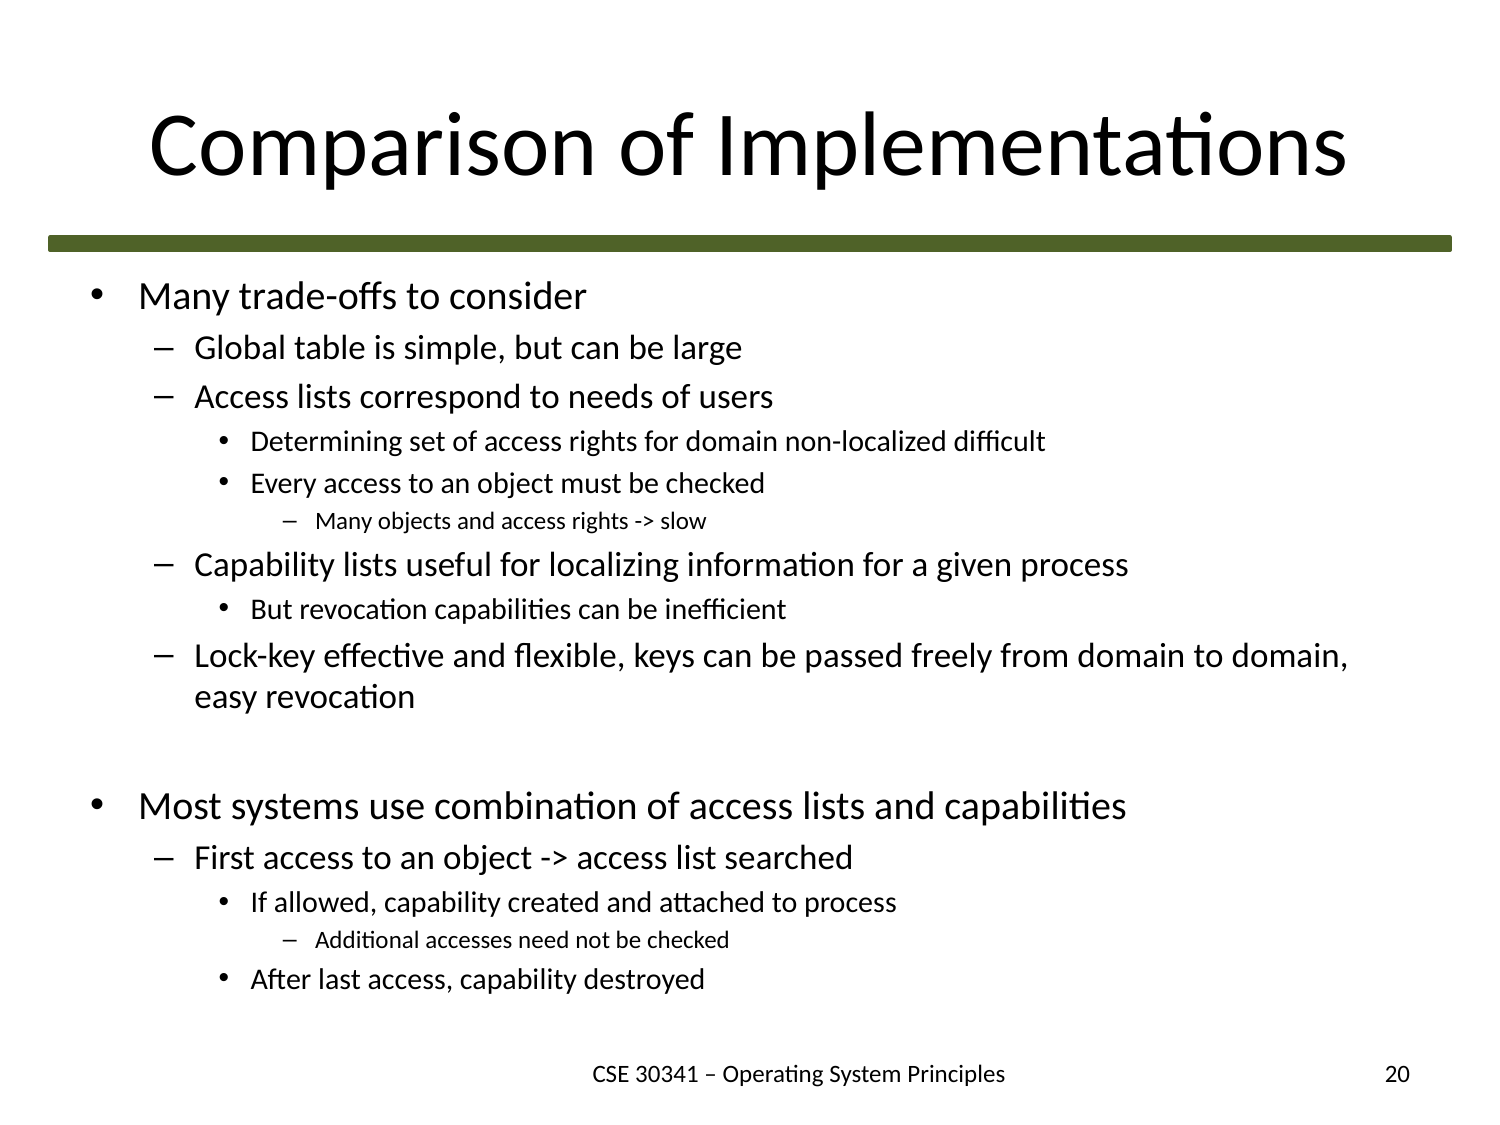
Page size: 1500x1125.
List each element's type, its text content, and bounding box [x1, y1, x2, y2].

title Comparison of Implementations [75, 45, 1425, 233]
list Many trade-offs to consider Global table is simple, but can be large Access lists correspond to needs of users Determining set of access rights for domain non-localized difficult Every access to an object must be checked Many objects and access rights -> slow Capability lists useful for localizing information for a given process But revocation capabilities can be inefficient Lock-key effective and flexible, keys can be passed freely from domain to domain, easy revocation Most systems use combination of access lists and capabilities First access to an object -> access list searched If allowed, capability created and attached to process Additional accesses need not be checked After last access, capability destroyed [75, 262, 1425, 1005]
